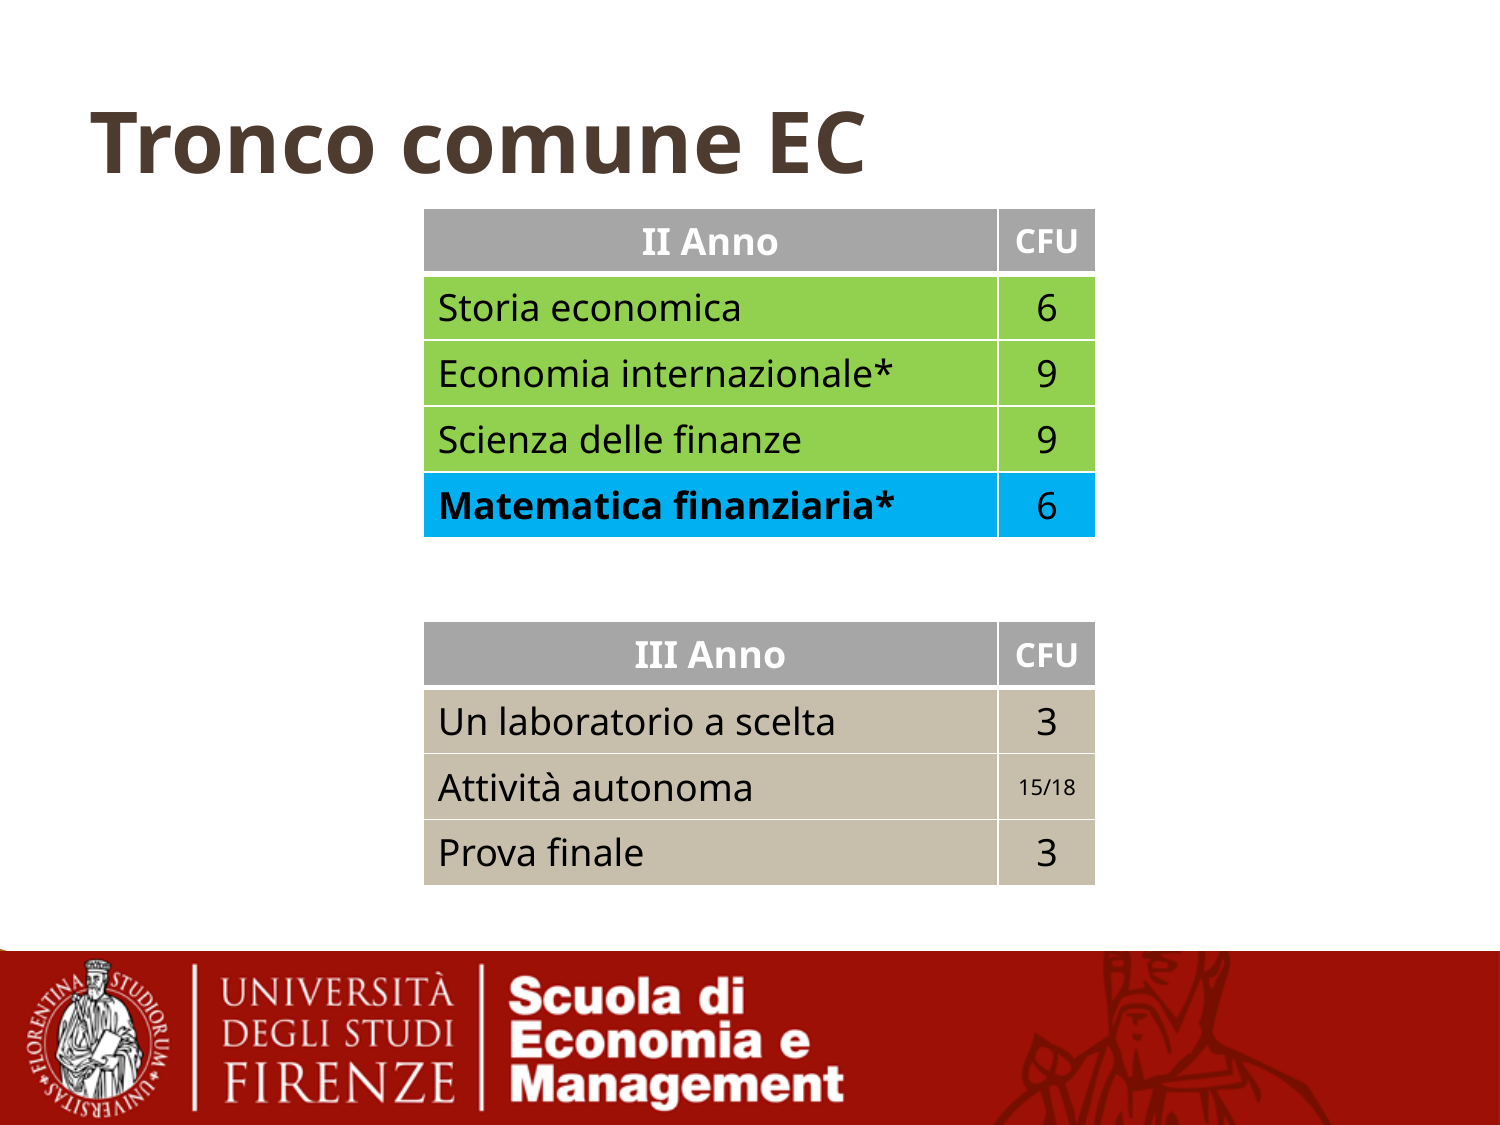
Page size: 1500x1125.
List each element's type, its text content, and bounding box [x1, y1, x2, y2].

title Tronco comune EC [75, 45, 1425, 233]
table_header II Anno [424, 209, 997, 271]
table_cell Un laboratorio a scelta [424, 690, 997, 753]
table_cell Economia internazionale* [424, 341, 997, 405]
table_cell 3 [999, 690, 1095, 753]
table_cell Matematica finanziaria* [424, 473, 997, 537]
table_cell 9 [999, 407, 1095, 471]
table_cell Scienza delle finanze [424, 407, 997, 471]
table_cell 6 [999, 277, 1095, 339]
table_cell Prova finale [424, 820, 997, 885]
table_header CFU [999, 209, 1095, 271]
table_cell 6 [999, 473, 1095, 537]
picture [0, 950, 1500, 1125]
table_cell 9 [999, 341, 1095, 405]
table_header III Anno [424, 622, 997, 685]
table_cell 15/18 [999, 754, 1095, 819]
table_cell 3 [999, 820, 1095, 885]
table_cell Storia economica [424, 277, 997, 339]
table_header CFU [999, 622, 1095, 685]
table_cell Attività autonoma [424, 754, 997, 819]
